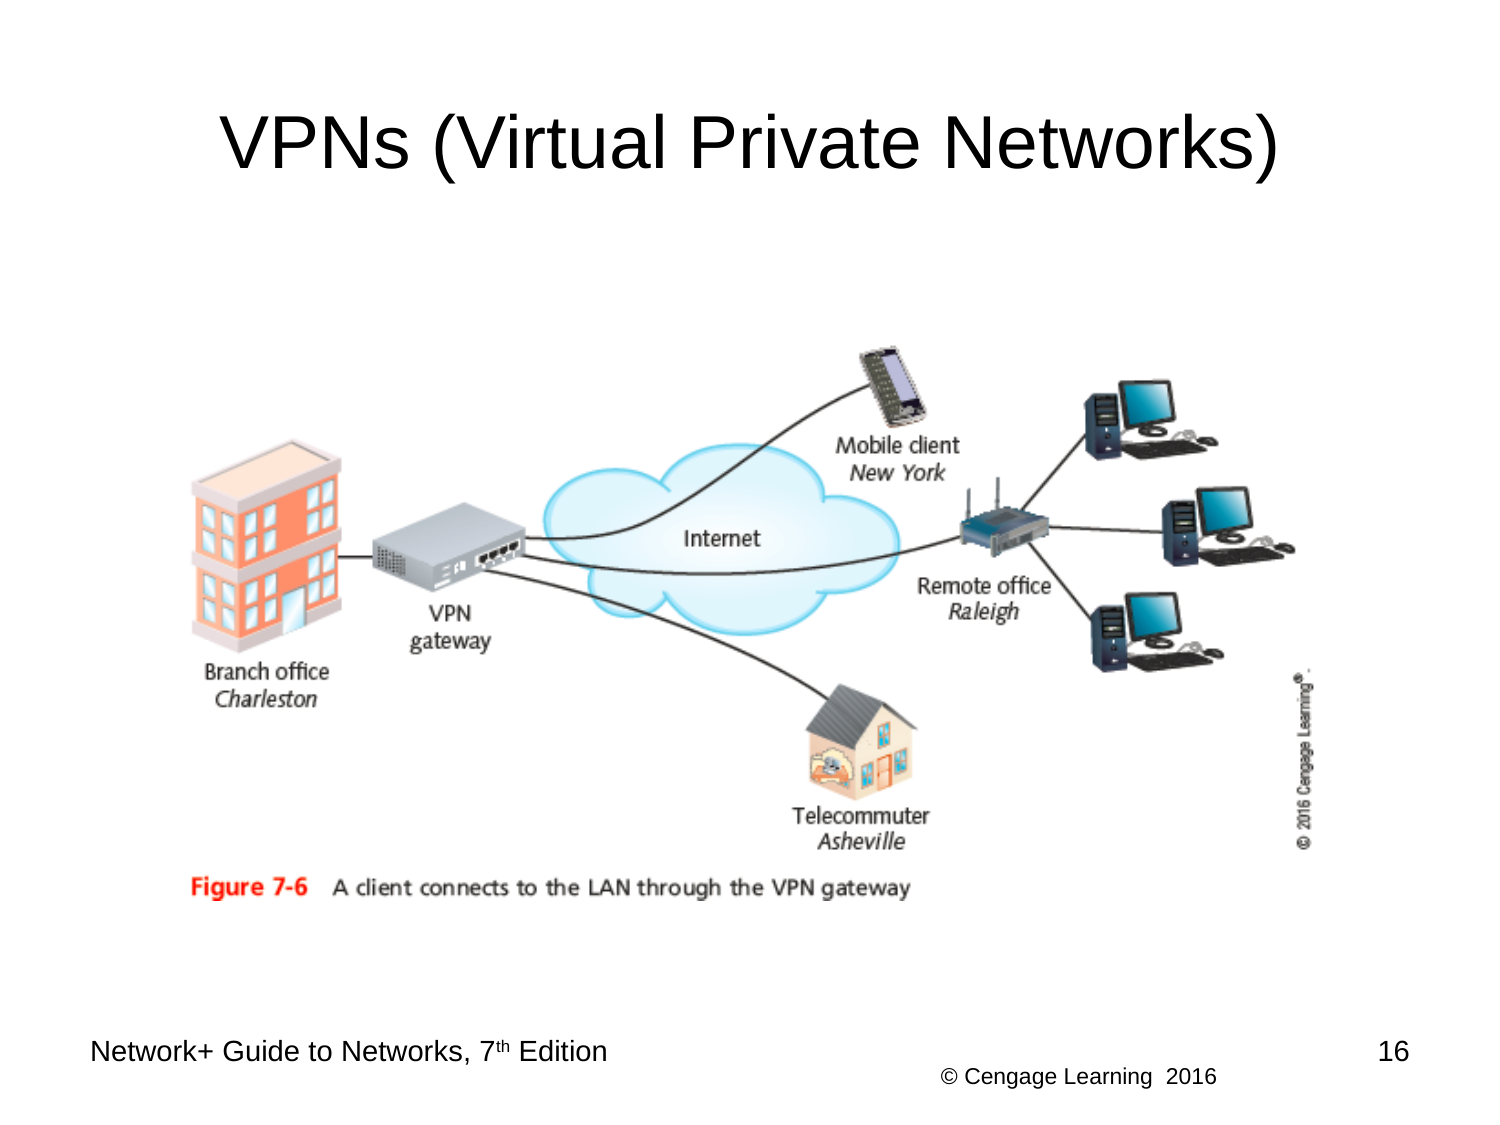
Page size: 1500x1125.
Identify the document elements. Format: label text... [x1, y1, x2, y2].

slide_number 16 [1312, 1024, 1426, 1103]
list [187, 337, 1321, 901]
title VPNs (Virtual Private Networks) [75, 45, 1425, 233]
footer Network+ Guide to Networks, 7th Edition [74, 1024, 713, 1103]
